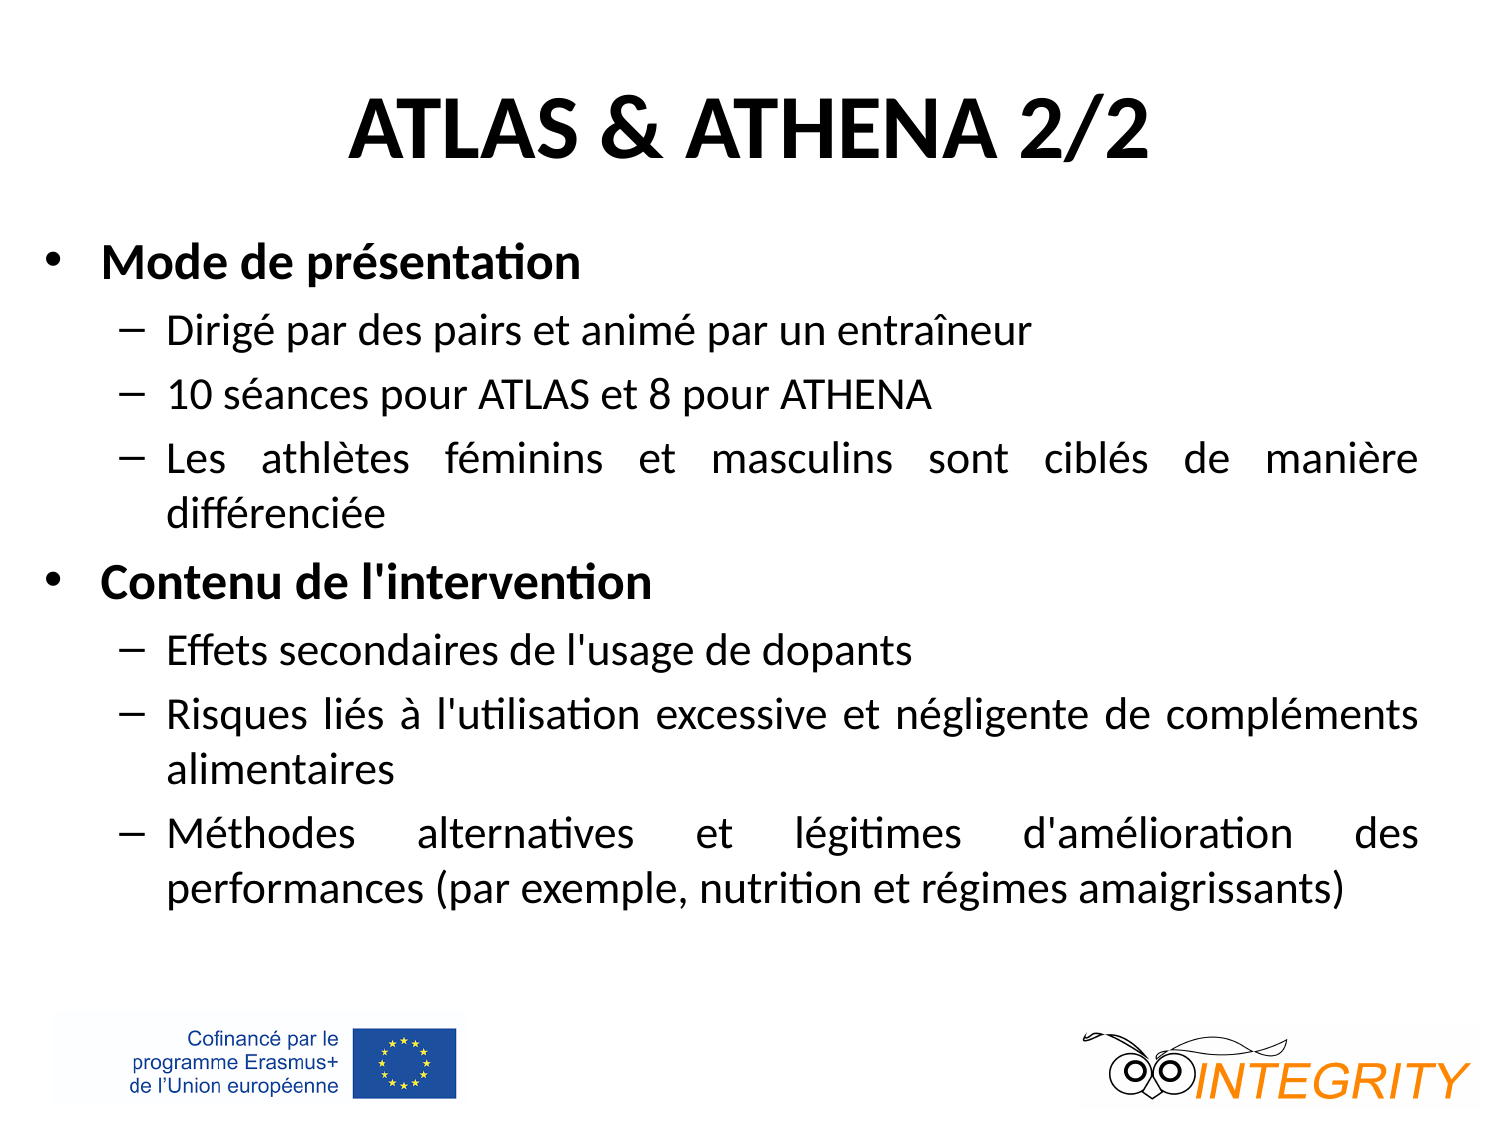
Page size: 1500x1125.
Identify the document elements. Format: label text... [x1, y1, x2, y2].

picture [53, 1011, 467, 1106]
picture [1080, 1025, 1480, 1109]
title ATLAS & ATHENA 2/2 [74, 44, 1426, 200]
list Mode de présentation Dirigé par des pairs et animé par un entraîneur 10 séances pour ATLAS et 8 pour ATHENA Les athlètes féminins et masculins sont ciblés de manière différenciée Contenu de l'intervention Effets secondaires de l'usage de dopants Risques liés à l'utilisation excessive et négligente de compléments alimentaires Méthodes alternatives et légitimes d'amélioration des performances (par exemple, nutrition et régimes amaigrissants) [29, 219, 1436, 928]
